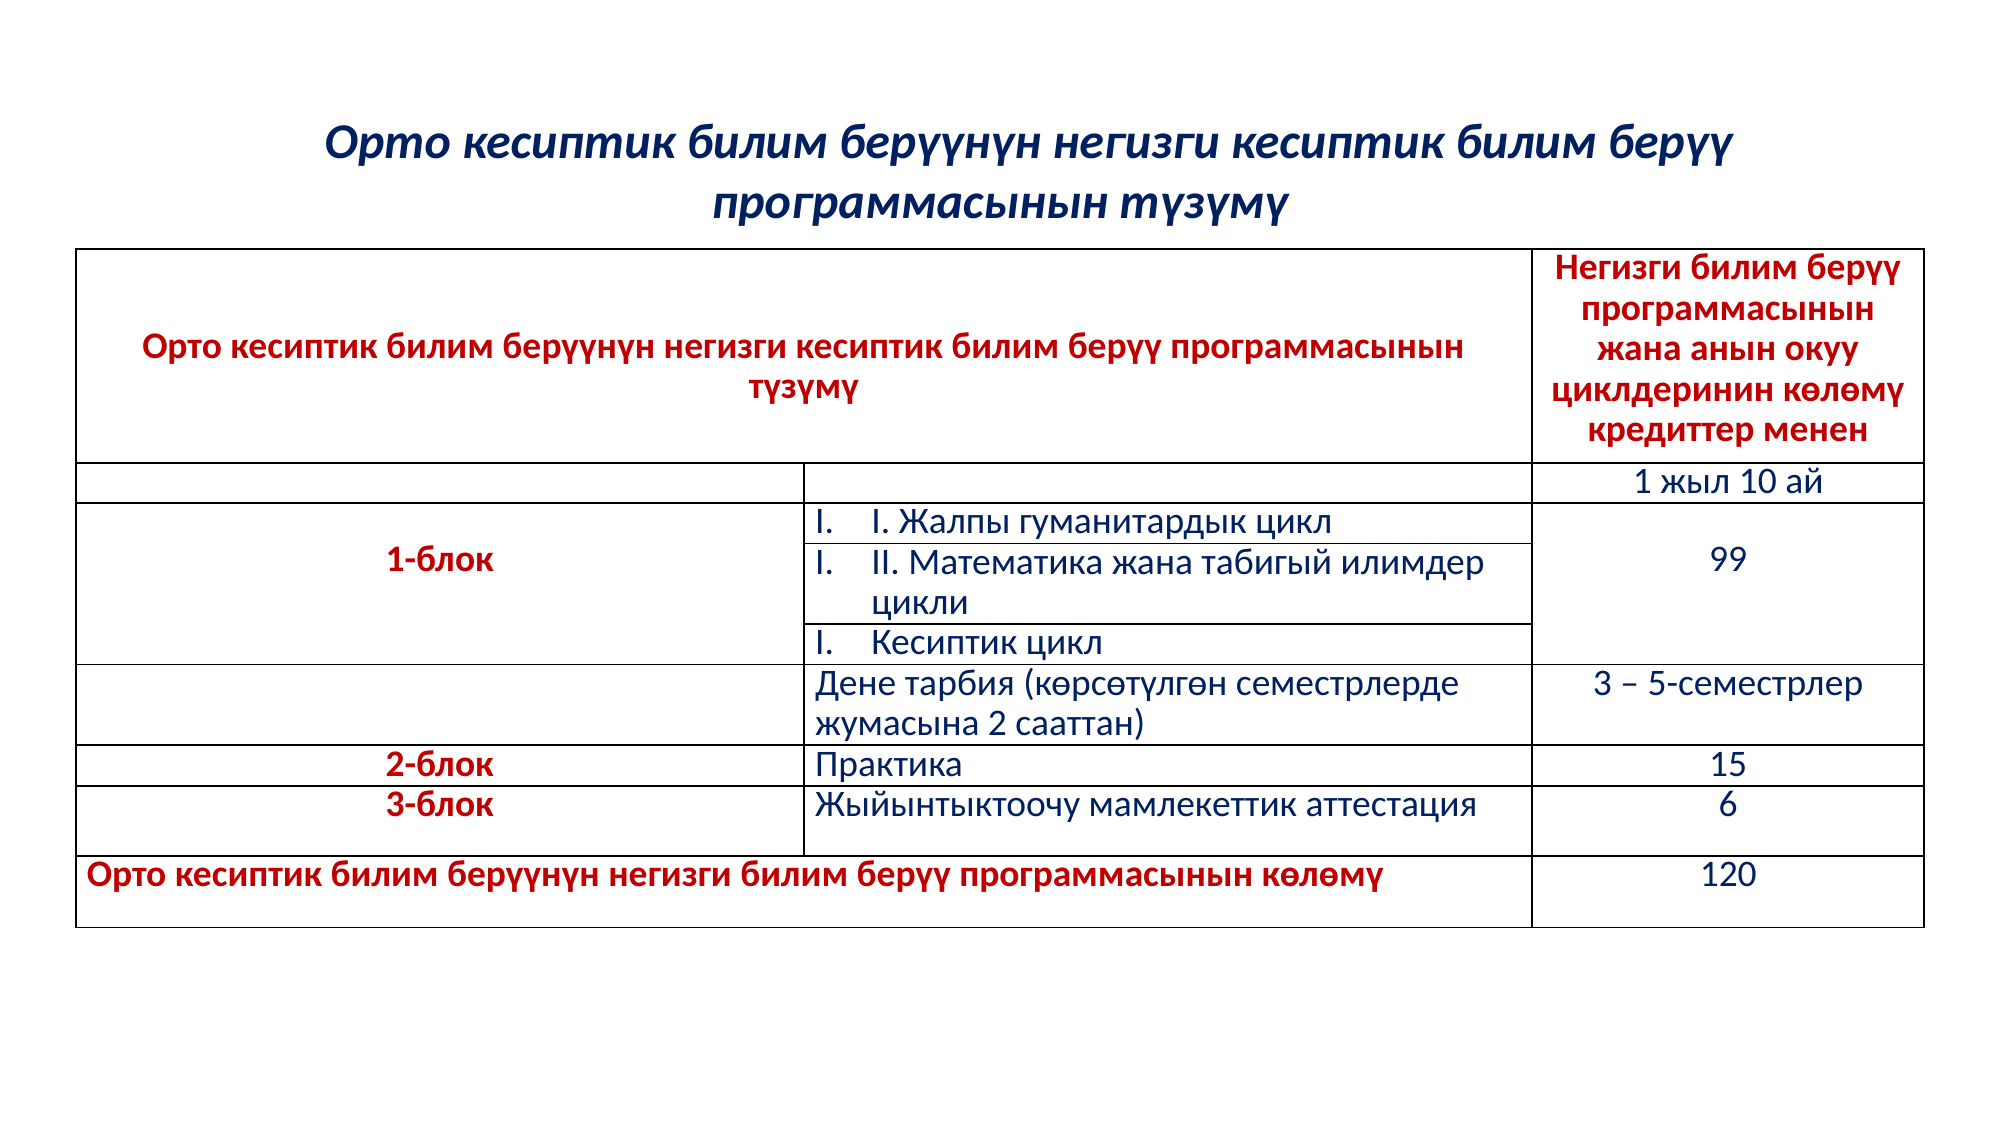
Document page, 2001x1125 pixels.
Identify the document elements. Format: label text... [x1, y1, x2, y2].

table_cell 99 [1533, 504, 1923, 664]
table_cell 1-блок [77, 504, 803, 664]
table_cell 1 жыл 10 ай [1533, 464, 1923, 502]
table_cell I. Жалпы гуманитардык цикл [805, 504, 1531, 543]
table_cell Орто кесиптик билим берүүнүн негизги билим берүү программасынын көлөмү [77, 857, 1531, 927]
table_header Негизги билим берүү программасынын жана анын окуу циклдеринин көлөмү кредиттер менен [1533, 250, 1923, 462]
table_cell [77, 464, 803, 502]
table_cell [805, 464, 1531, 502]
table_cell Дене тарбия (көрсөтүлгөн семестрлерде жумасына 2 сааттан) [805, 665, 1531, 744]
table_cell 3 – 5-семестрлер [1533, 665, 1923, 744]
title Орто кесиптик билим берүүнүн негизги кесиптик билим берүү программасынын түзүмү [137, 59, 1863, 248]
table_cell 3-блок [77, 787, 803, 855]
table_cell Жыйынтыктоочу мамлекеттик аттестация [805, 787, 1531, 855]
table_cell II. Математика жана табигый илимдер цикли [805, 544, 1531, 623]
table_header Орто кесиптик билим берүүнүн негизги кесиптик билим берүү программасынын түзүмү [77, 250, 1531, 462]
table_cell 120 [1533, 857, 1923, 927]
table_cell 6 [1533, 787, 1923, 855]
table_cell 2-блок [77, 746, 803, 785]
table_cell Практика [805, 746, 1531, 785]
table_cell [77, 665, 803, 744]
table_cell 15 [1533, 746, 1923, 785]
table_cell Кесиптик цикл [805, 625, 1531, 664]
